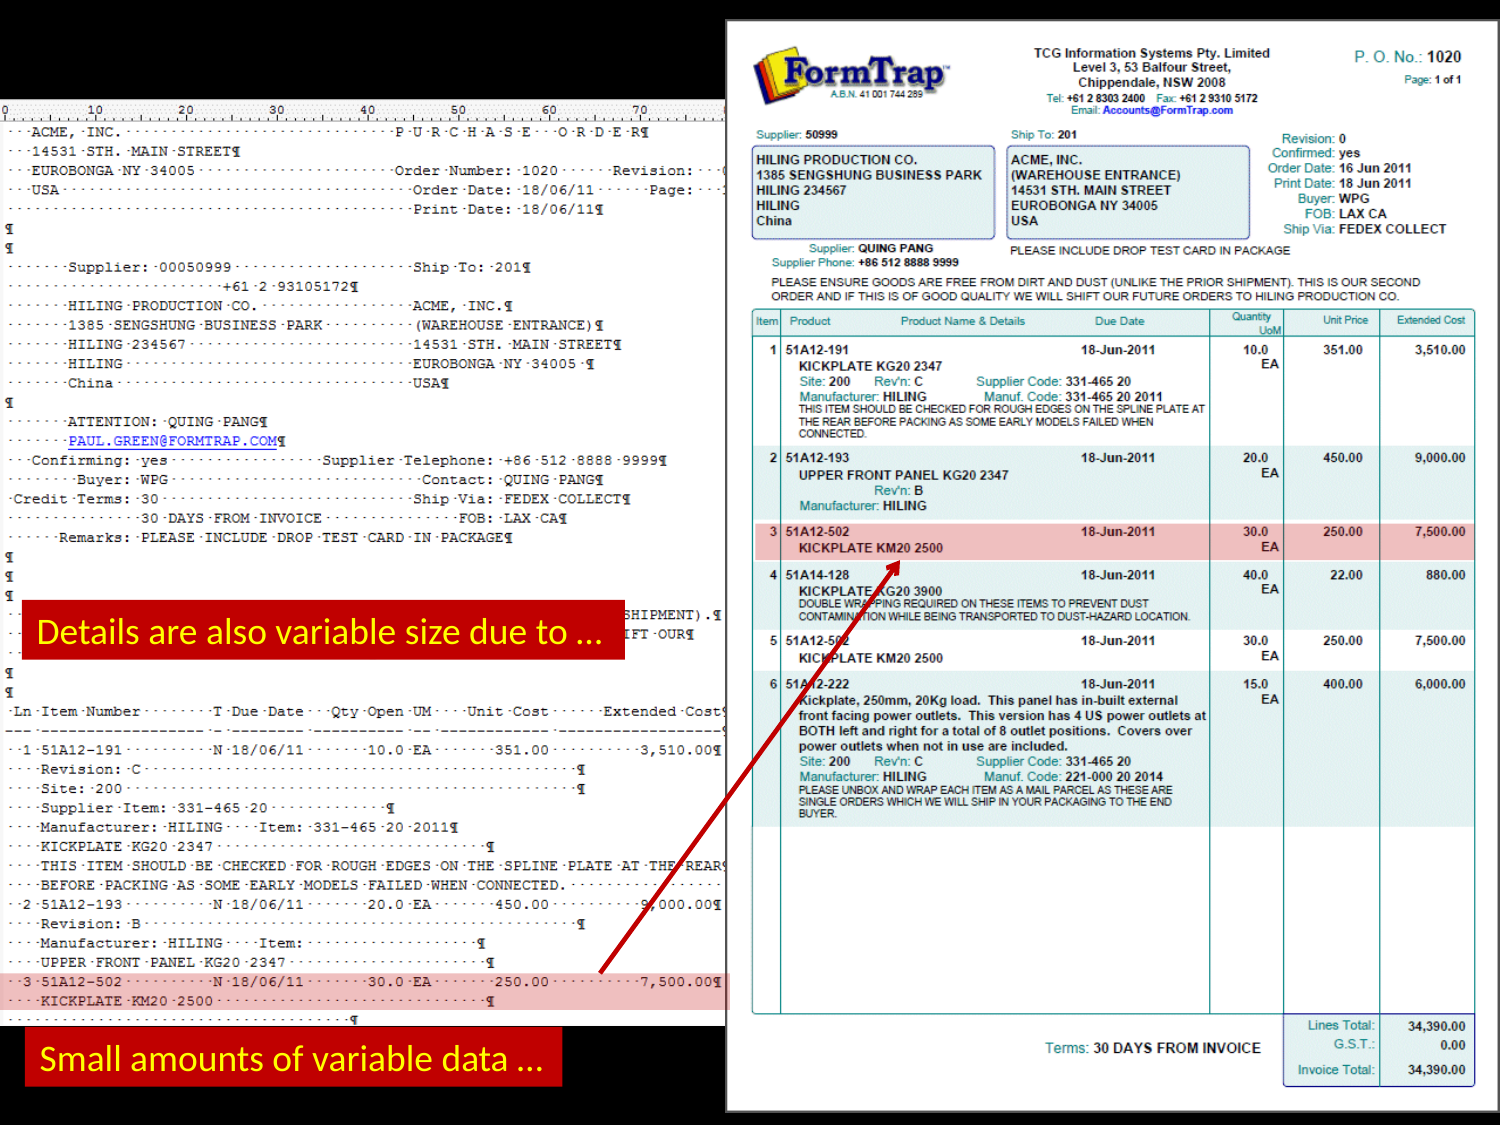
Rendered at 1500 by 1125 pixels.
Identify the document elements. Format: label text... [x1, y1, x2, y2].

picture [0, 18, 1500, 1113]
text_box Small amounts of variable data … [24, 1063, 563, 1087]
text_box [0, 523, 1476, 1011]
